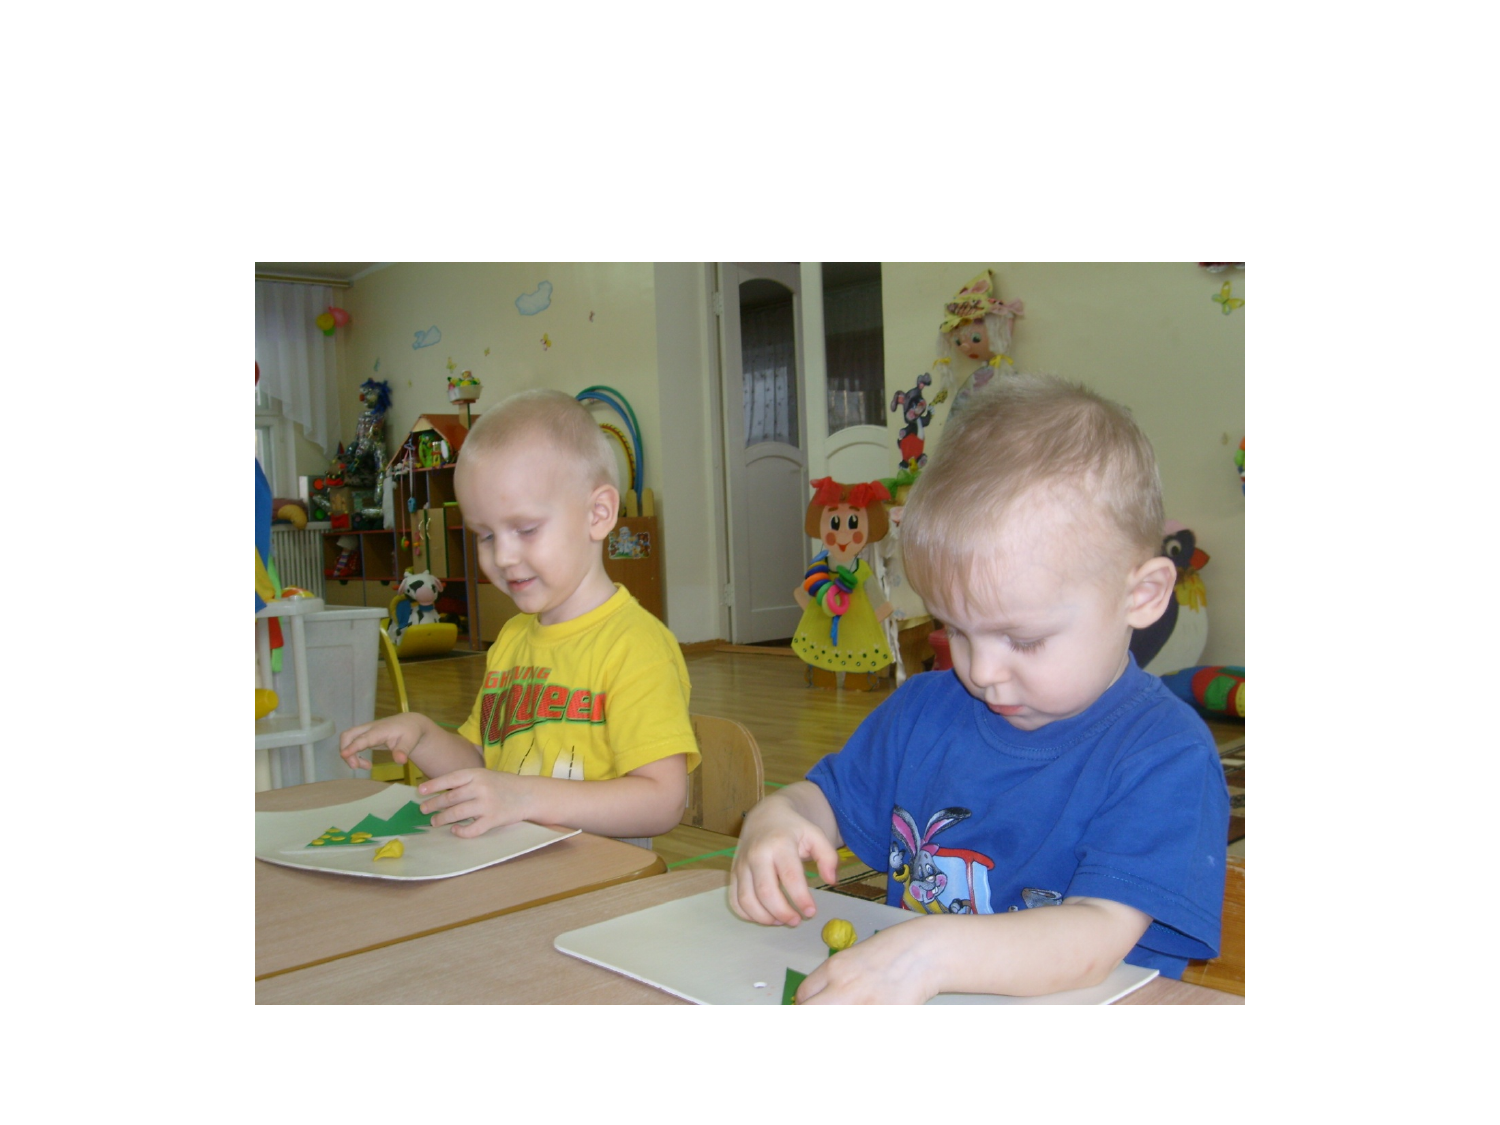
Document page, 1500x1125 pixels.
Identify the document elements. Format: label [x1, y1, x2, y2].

list [254, 262, 1246, 1006]
